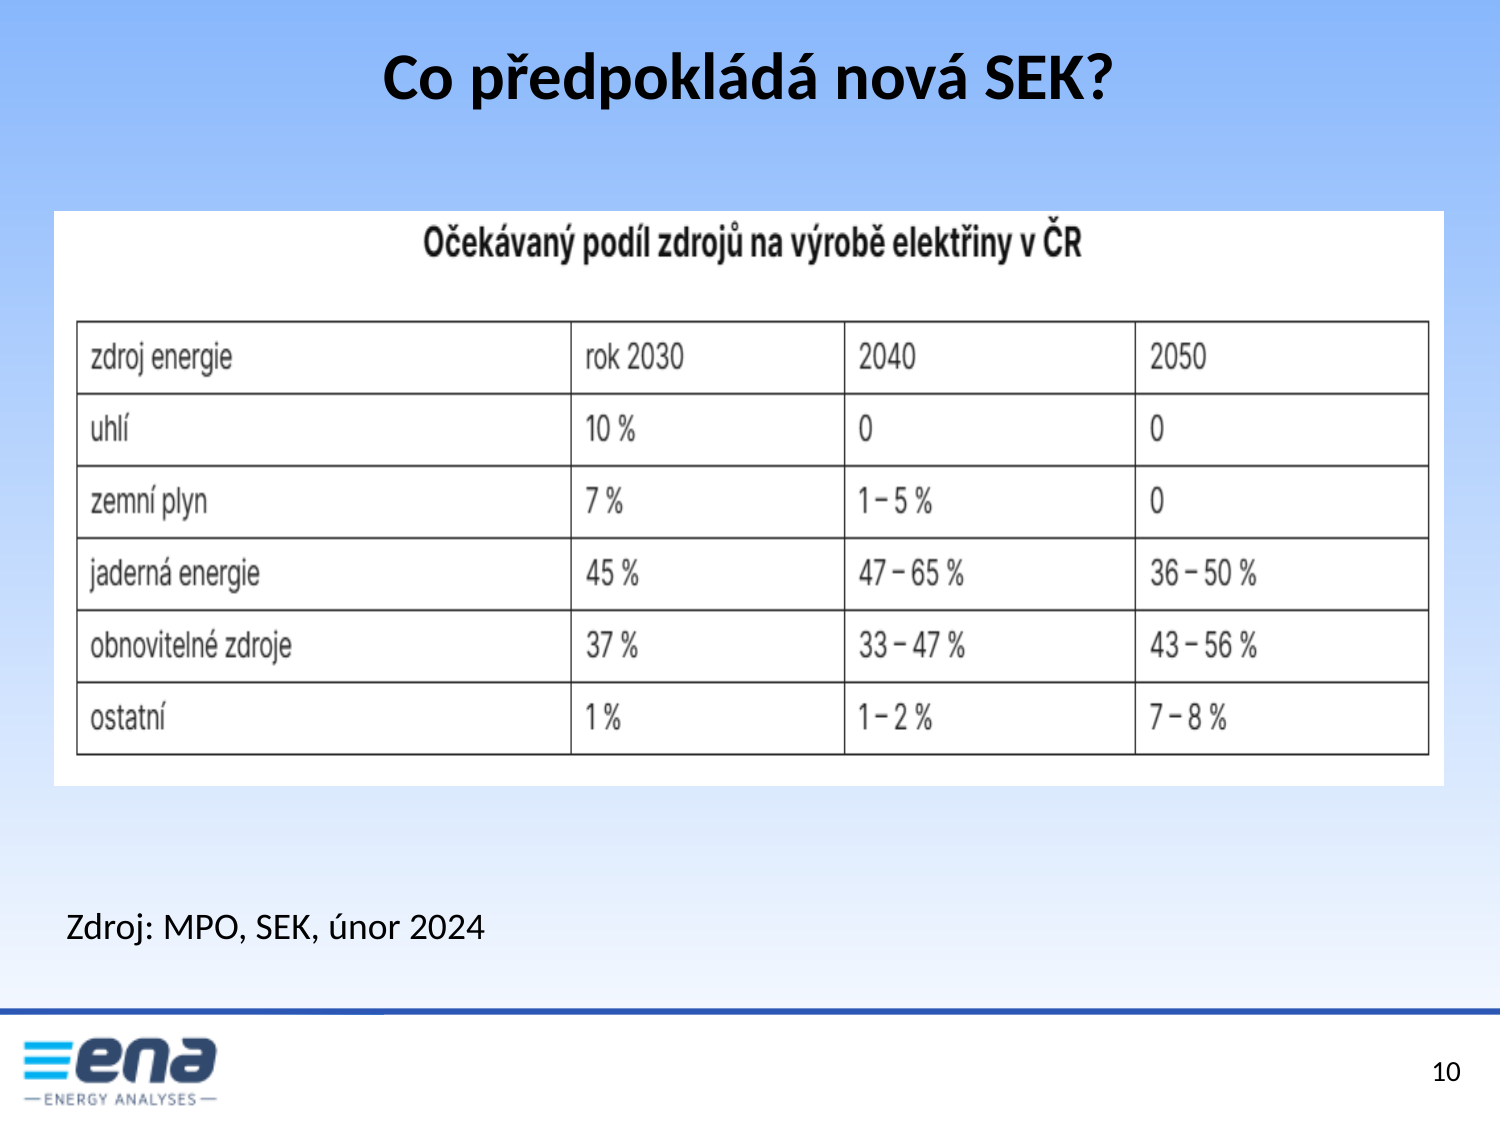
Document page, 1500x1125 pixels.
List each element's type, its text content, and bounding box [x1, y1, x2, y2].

text_box Zdroj: MPO, SEK, únor 2024 [51, 895, 1449, 1000]
picture [54, 211, 1444, 786]
title Co předpokládá nová SEK? [0, 29, 1500, 195]
picture [0, 1015, 1500, 1125]
